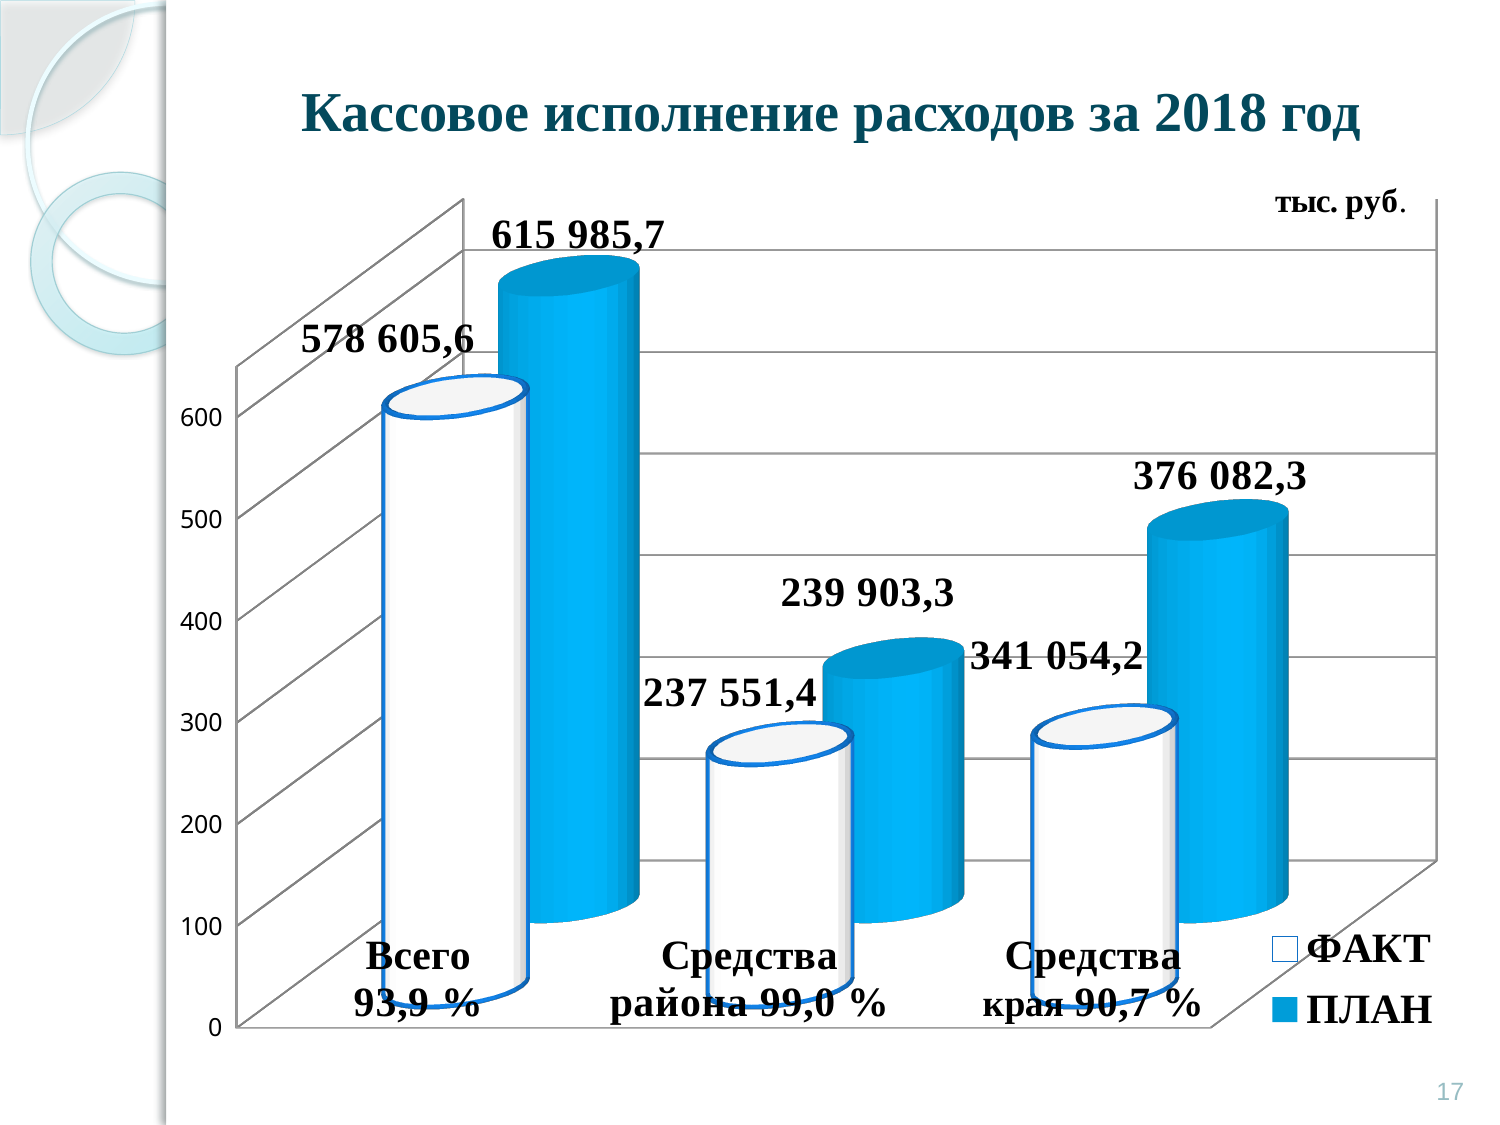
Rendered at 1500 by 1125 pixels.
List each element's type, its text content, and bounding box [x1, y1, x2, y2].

chart [162, 174, 1463, 1051]
slide_number 17 [1413, 1034, 1488, 1113]
title Кассовое исполнение расходов за 2018 год [187, 50, 1475, 168]
